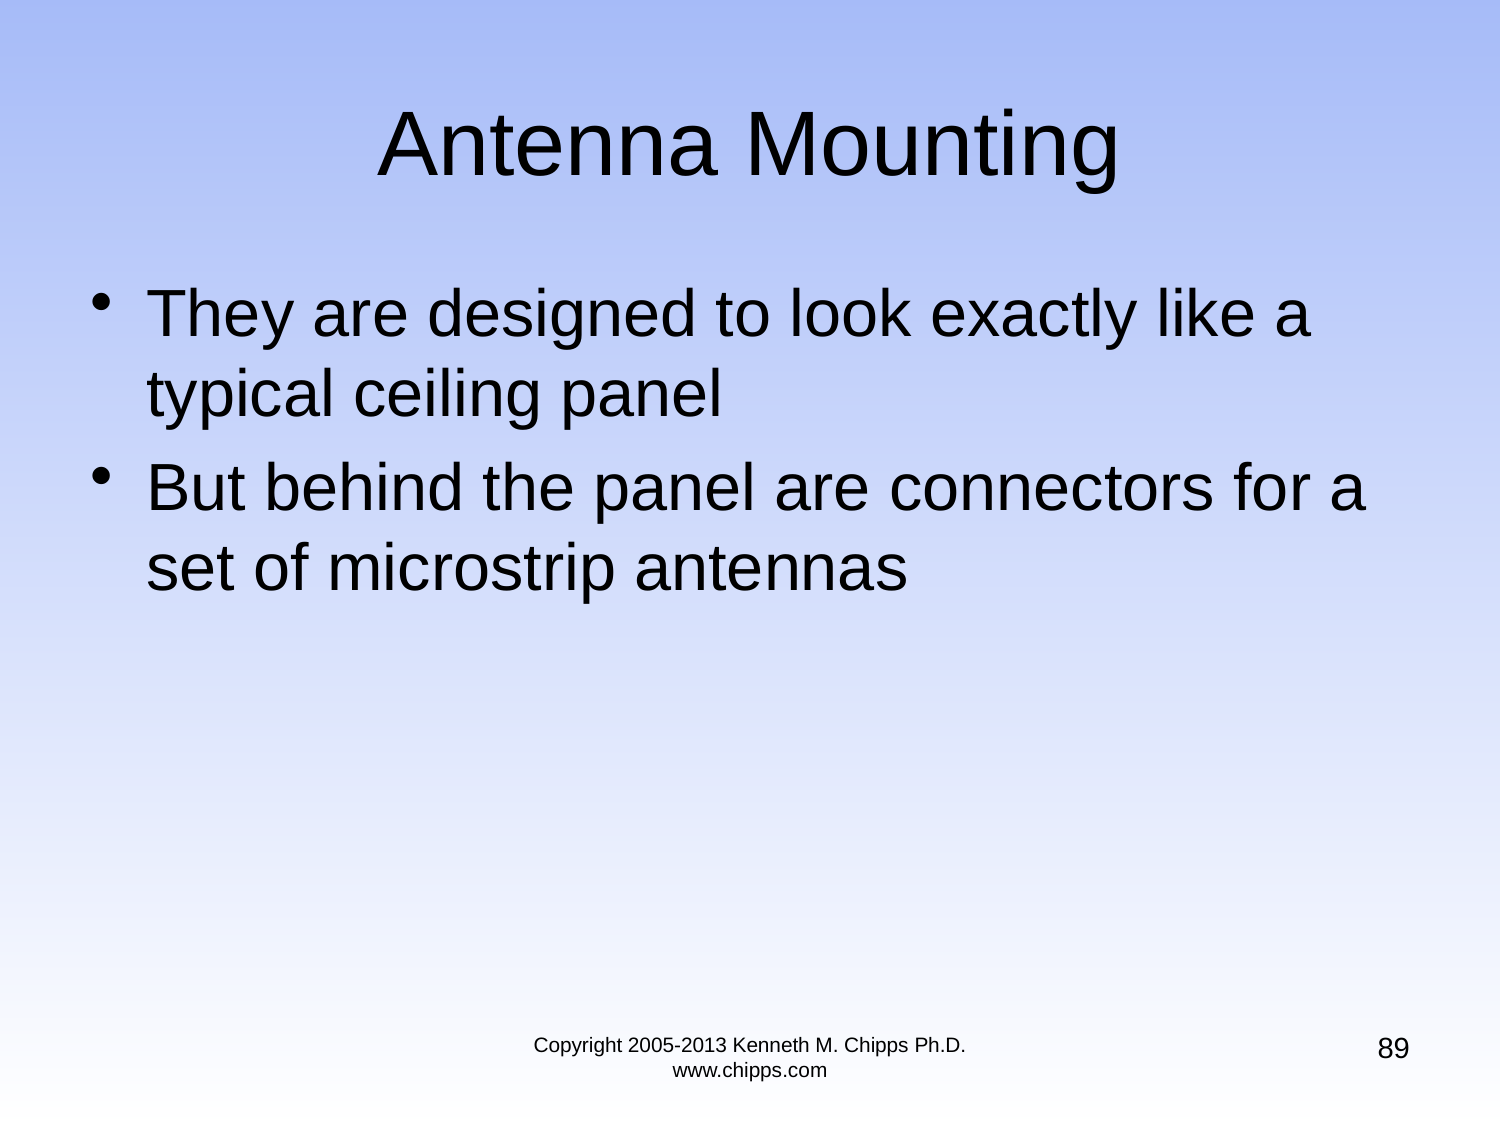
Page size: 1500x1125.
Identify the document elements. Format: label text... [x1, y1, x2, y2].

list They are designed to look exactly like a typical ceiling panel But behind the panel are connectors for a set of microstrip antennas [75, 262, 1425, 1005]
title Antenna Mounting [75, 45, 1425, 233]
slide_number 89 [1074, 1021, 1426, 1101]
footer Copyright 2005-2013 Kenneth M. Chipps Ph.D. www.chipps.com [449, 1024, 1051, 1103]
